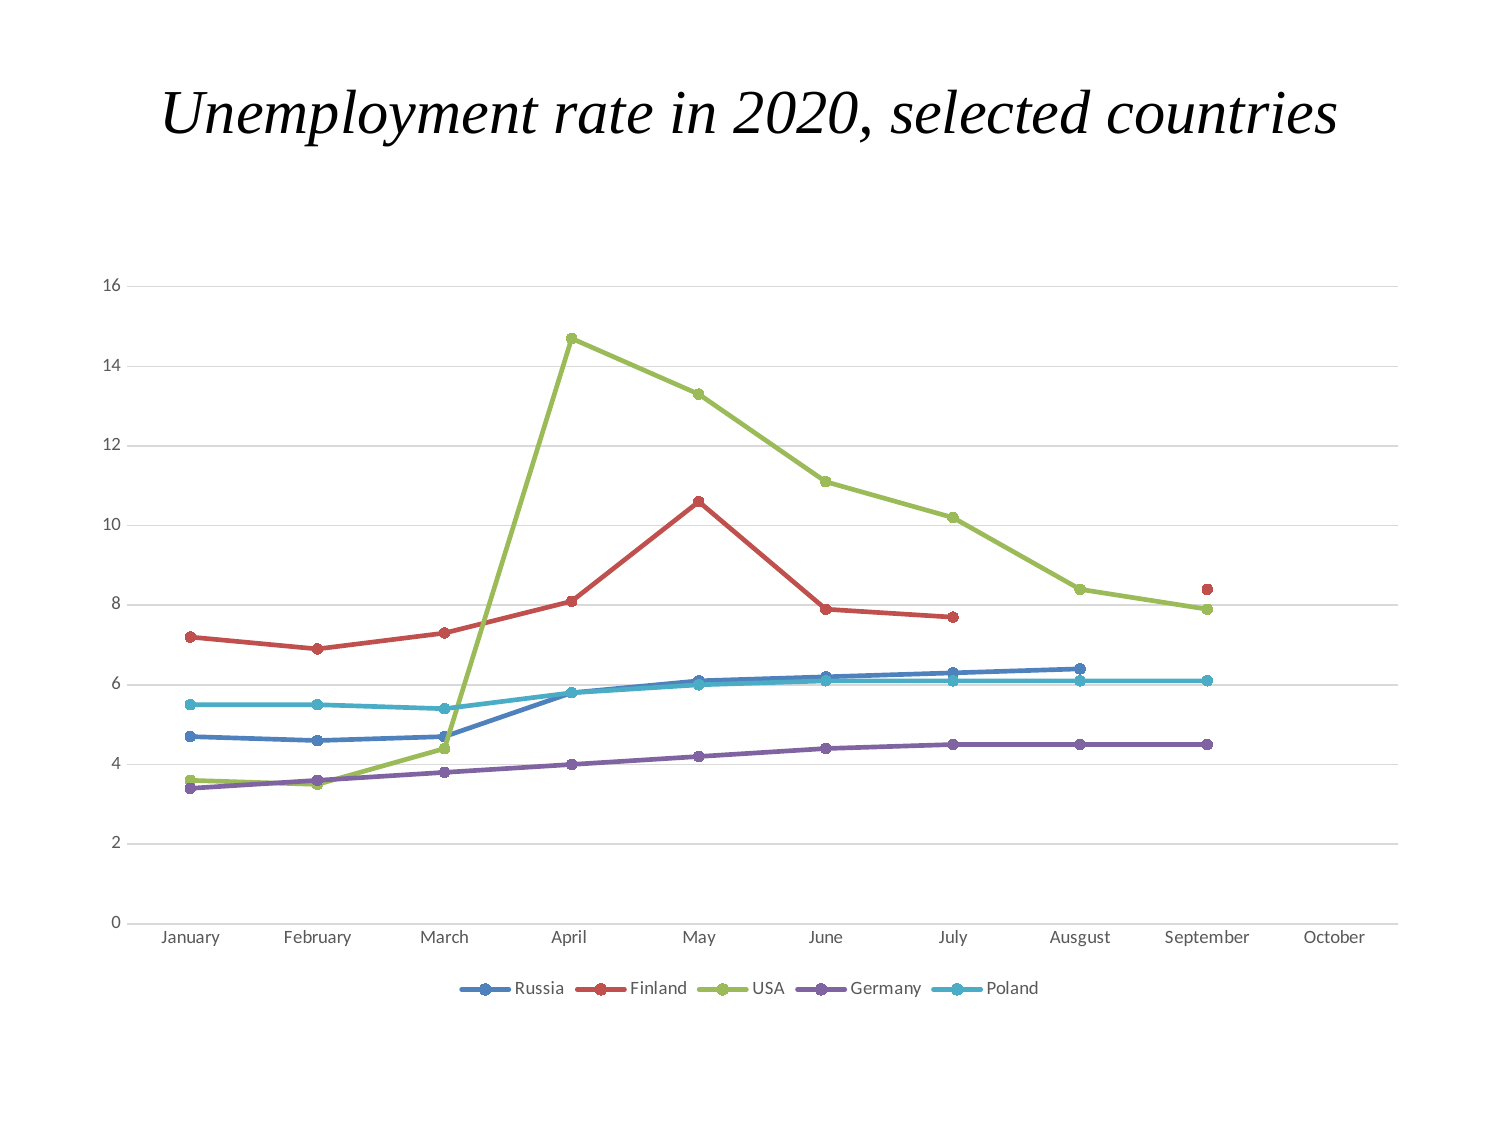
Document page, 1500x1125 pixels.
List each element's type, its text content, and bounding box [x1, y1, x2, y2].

chart [74, 262, 1426, 1006]
title Unemployment rate in 2020, selected countries [75, 45, 1425, 173]
